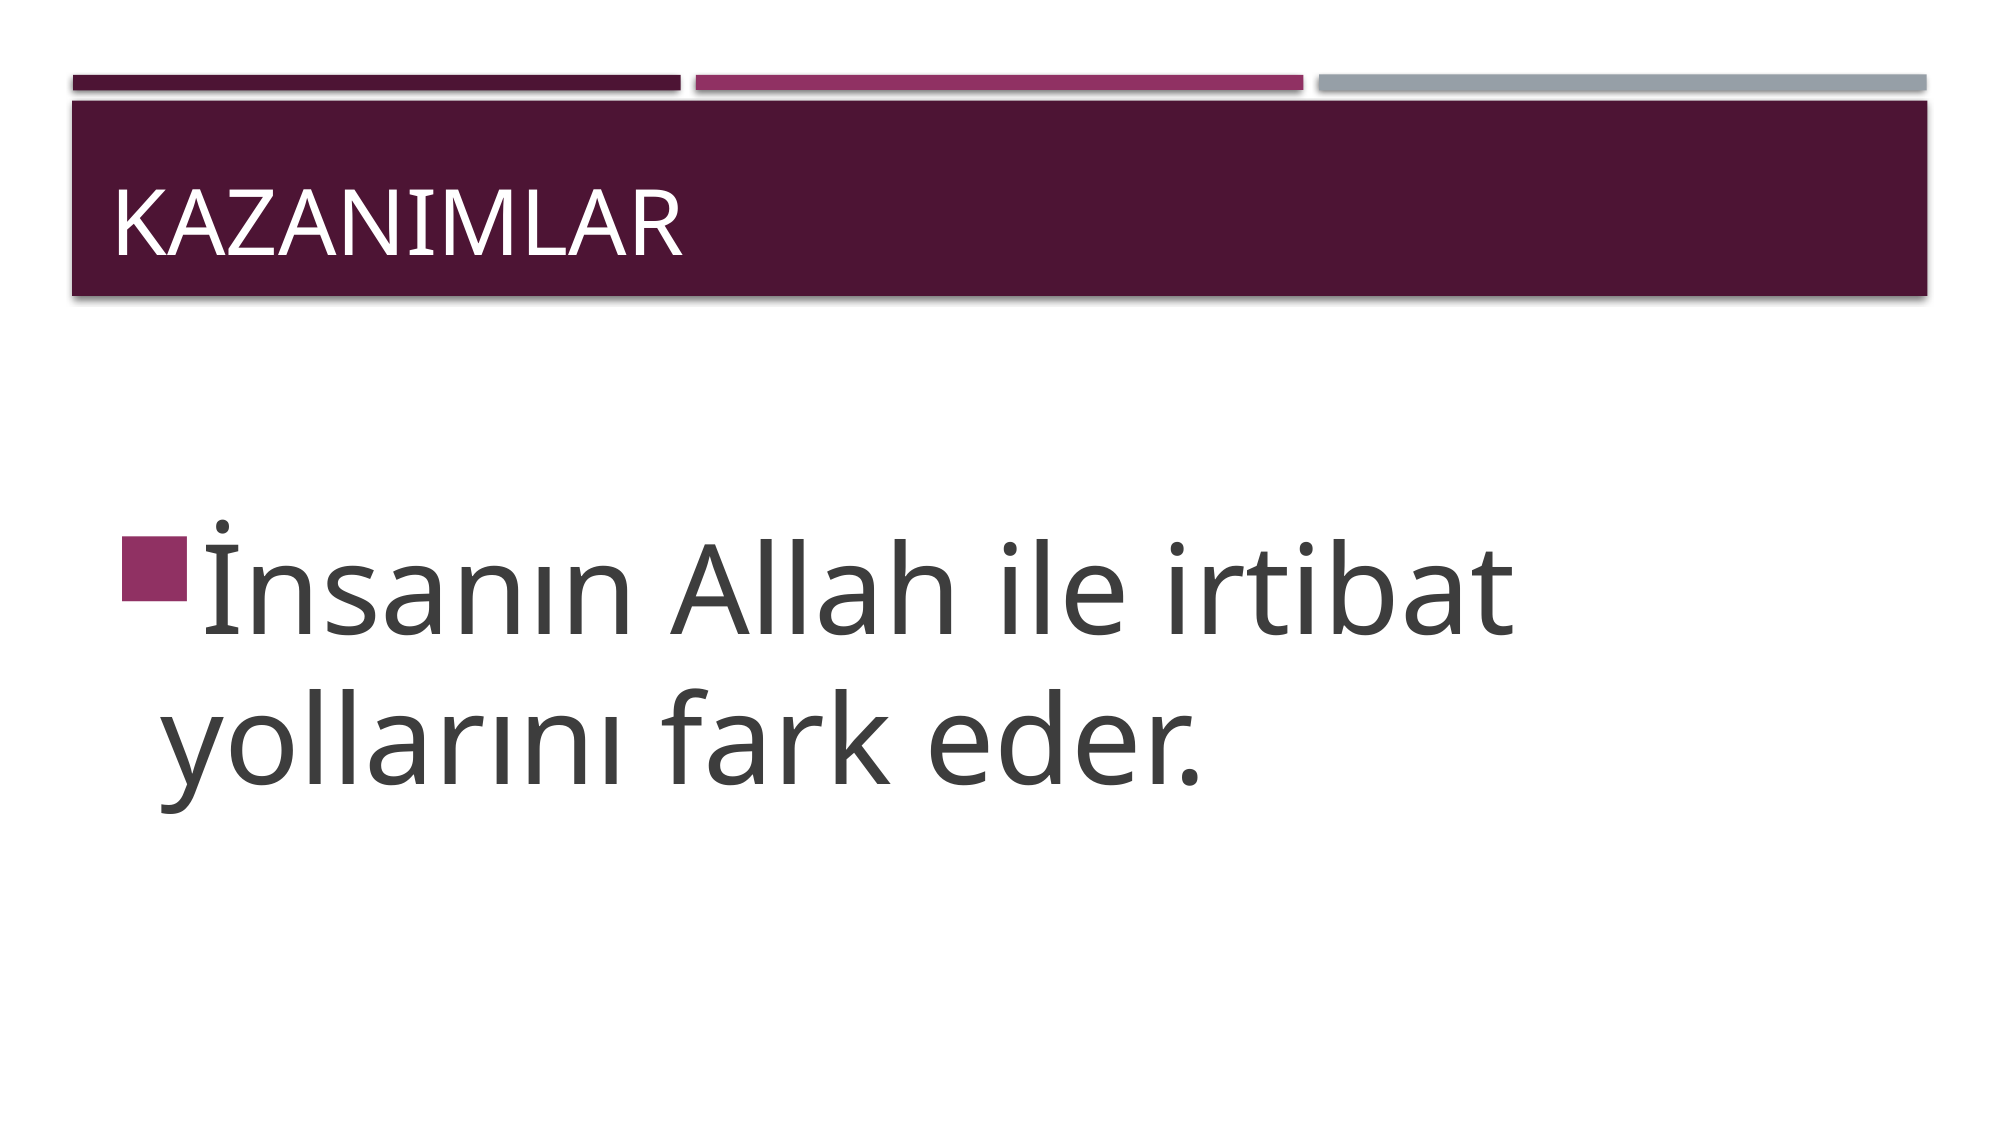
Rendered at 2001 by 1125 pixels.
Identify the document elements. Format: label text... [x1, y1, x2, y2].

title kazanımlar [95, 115, 1905, 282]
list İnsanın Allah ile irtibat yollarını fark eder. [95, 357, 1905, 962]
